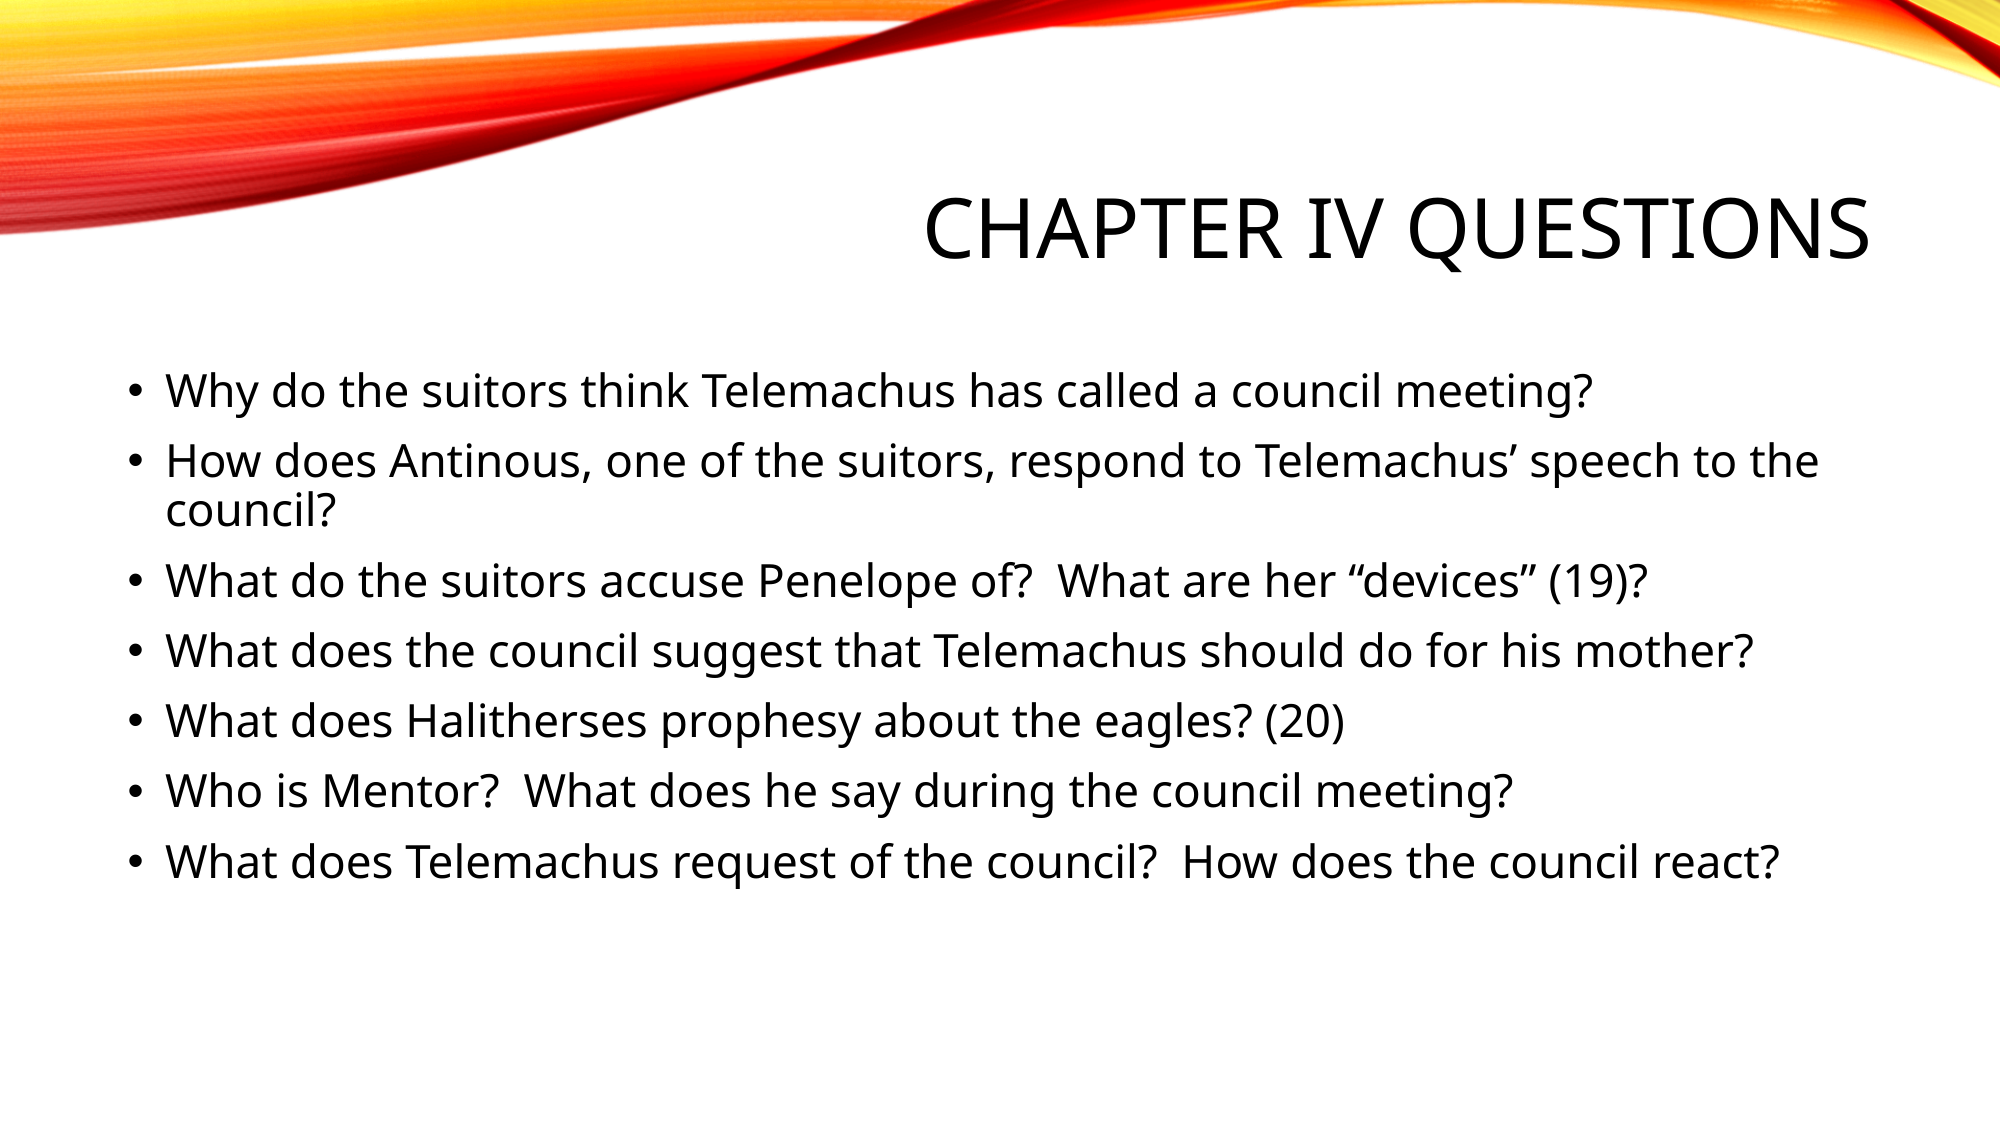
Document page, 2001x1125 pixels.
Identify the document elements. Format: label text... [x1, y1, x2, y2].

picture [0, 0, 2000, 237]
list Why do the suitors think Telemachus has called a council meeting? How does Antinous, one of the suitors, respond to Telemachus’ speech to the council? What do the suitors accuse Penelope of? What are her “devices” (19)? What does the council suggest that Telemachus should do for his mother? What does Halitherses prophesy about the eagles? (20) Who is Mentor? What does he say during the council meeting? What does Telemachus request of the council? How does the council react? [112, 360, 1888, 1021]
title Chapter IV Questions [474, 125, 1888, 338]
